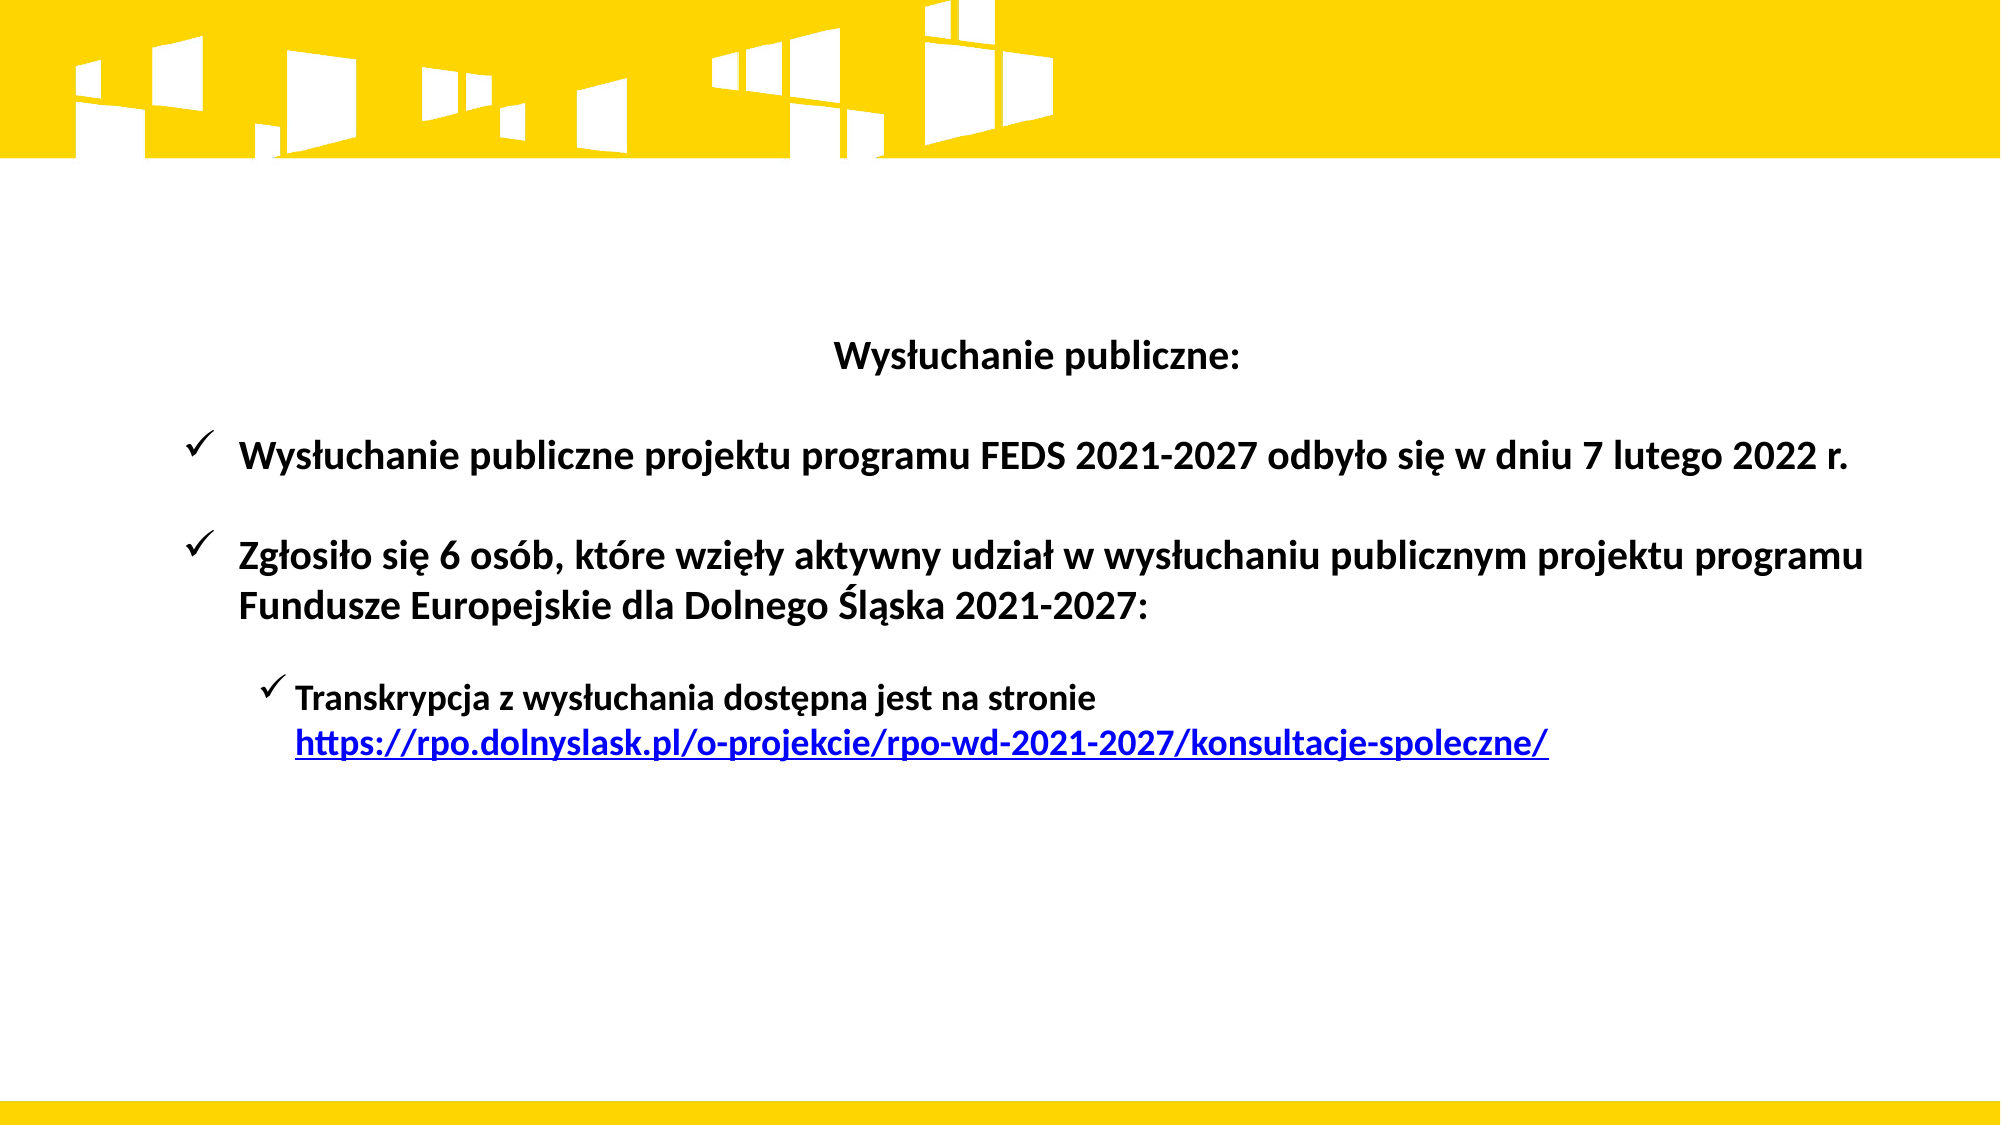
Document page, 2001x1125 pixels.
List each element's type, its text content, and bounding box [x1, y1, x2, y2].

picture [0, 0, 2001, 1125]
text_box Wysłuchanie publiczne: Wysłuchanie publiczne projektu programu FEDS 2021-2027 odbyło się w dniu 7 lutego 2022 r. Zgłosiło się 6 osób, które wzięły aktywny udział w wysłuchaniu publicznym projektu programu Fundusze Europejskie dla Dolnego Śląska 2021-2027: Transkrypcja z wysłuchania dostępna jest na stronie https://rpo.dolnyslask.pl/o-projekcie/rpo-wd-2021-2027/konsultacje-spoleczne/ [93, 320, 1907, 770]
